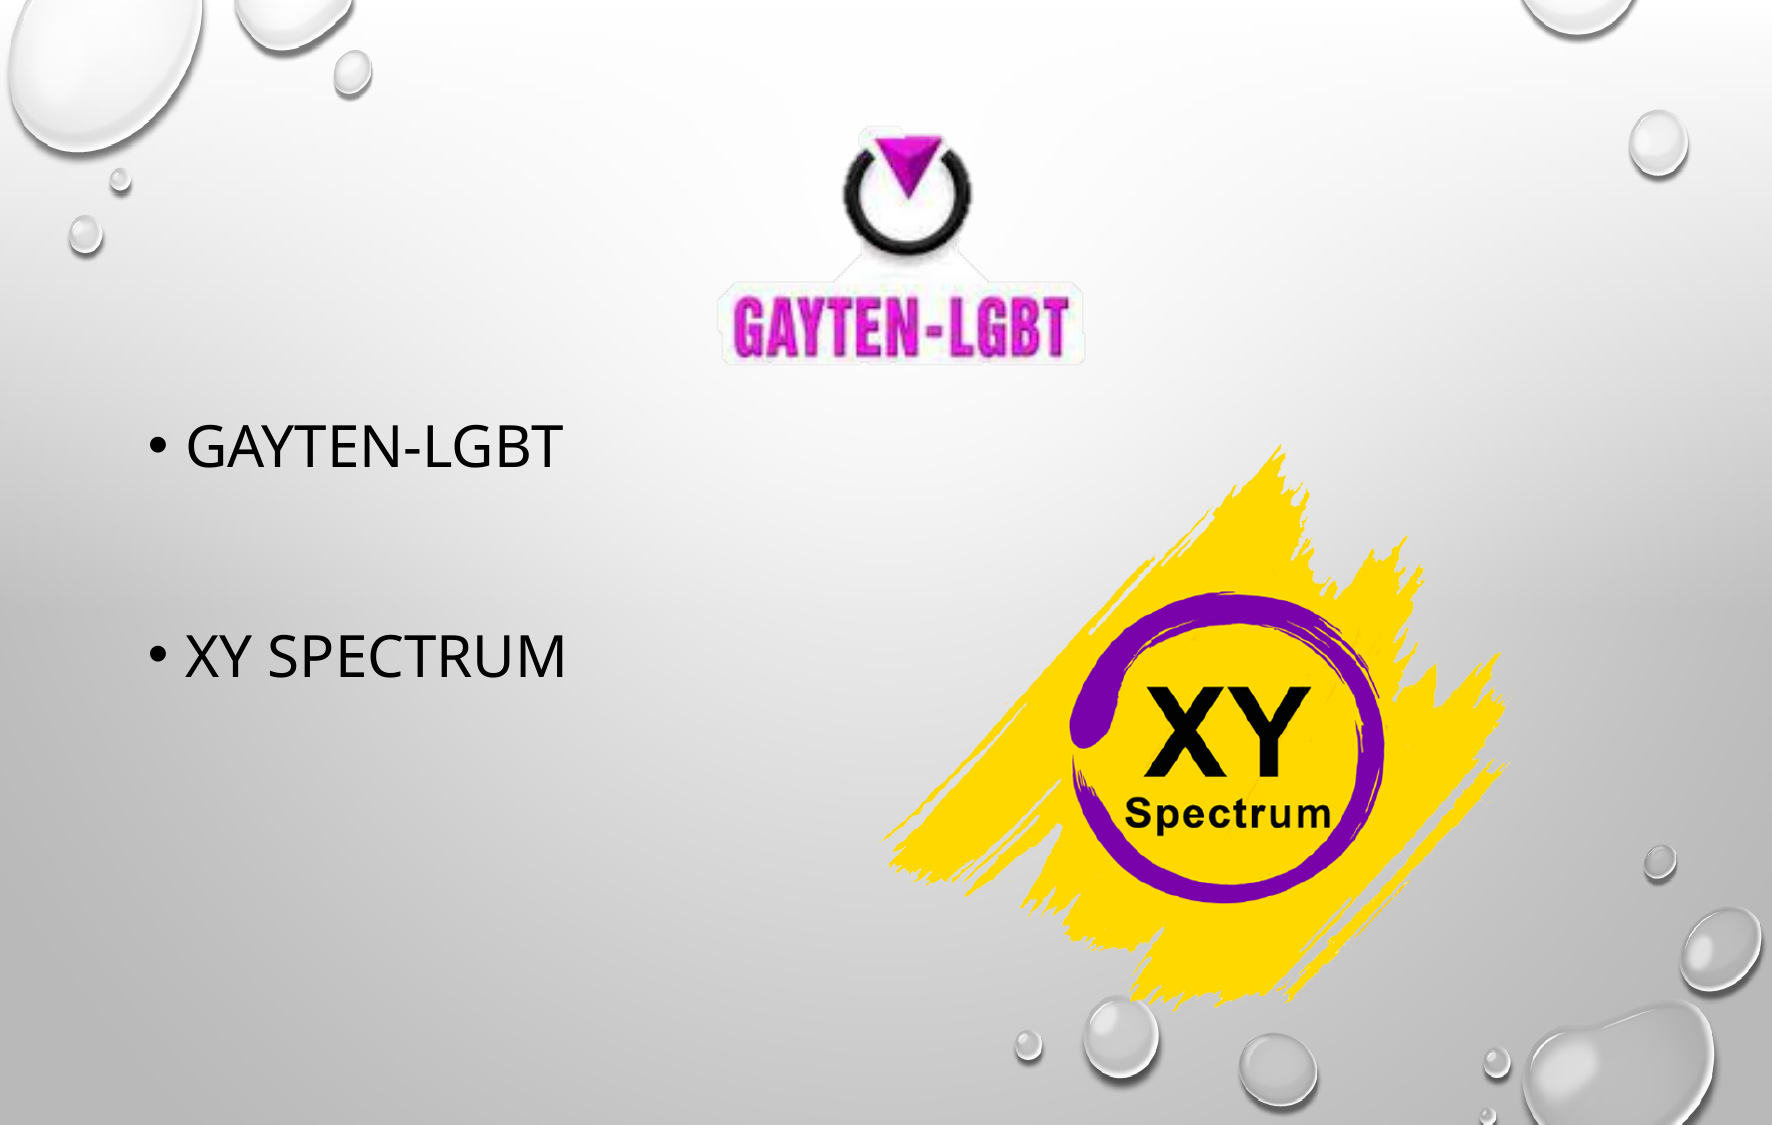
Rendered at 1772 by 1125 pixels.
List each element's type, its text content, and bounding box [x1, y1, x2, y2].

list Gayten-lgbt Xy speCTrum [132, 388, 832, 950]
list Gayten-lgbt Xy speCTrum [1181, 388, 1639, 950]
picture [0, 0, 1772, 1125]
